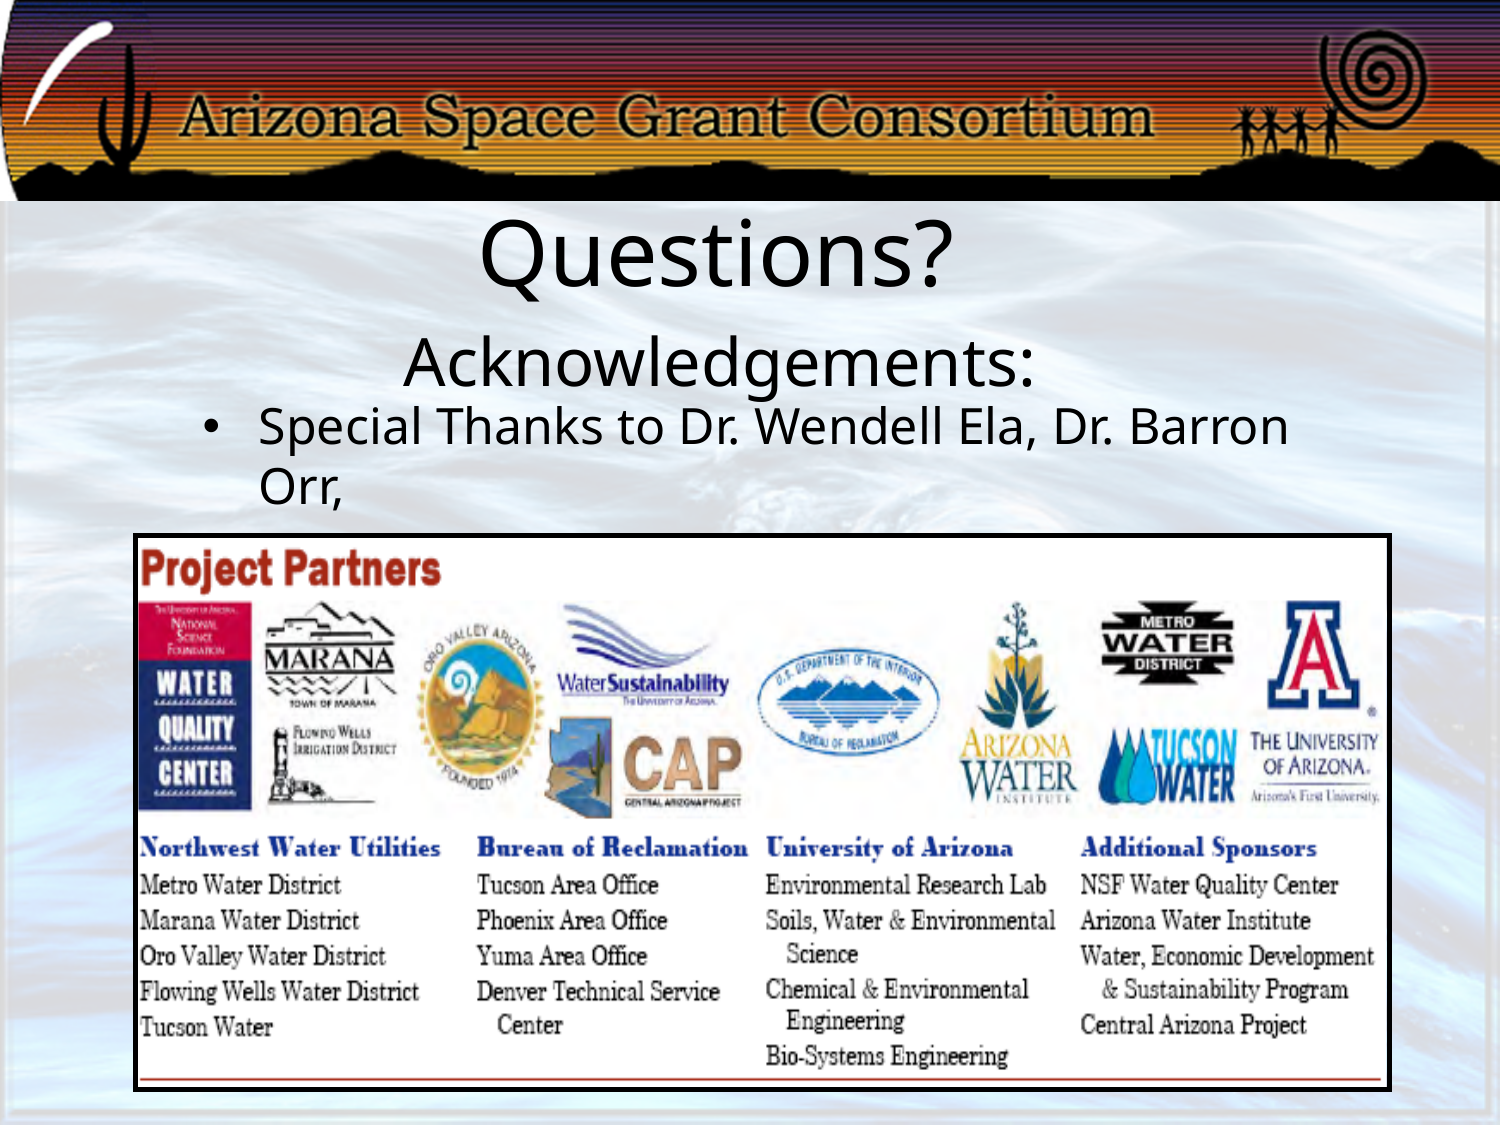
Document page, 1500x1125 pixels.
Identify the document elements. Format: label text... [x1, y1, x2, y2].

picture [0, 0, 1500, 202]
picture [137, 537, 1388, 1088]
text_box Acknowledgements: [388, 312, 1052, 408]
text_box Questions? [463, 210, 970, 312]
list Special Thanks to Dr. Wendell Ela, Dr. Barron Orr, Ornella Nkurunziza, and Justin Nixon (U of A) [187, 387, 1388, 533]
